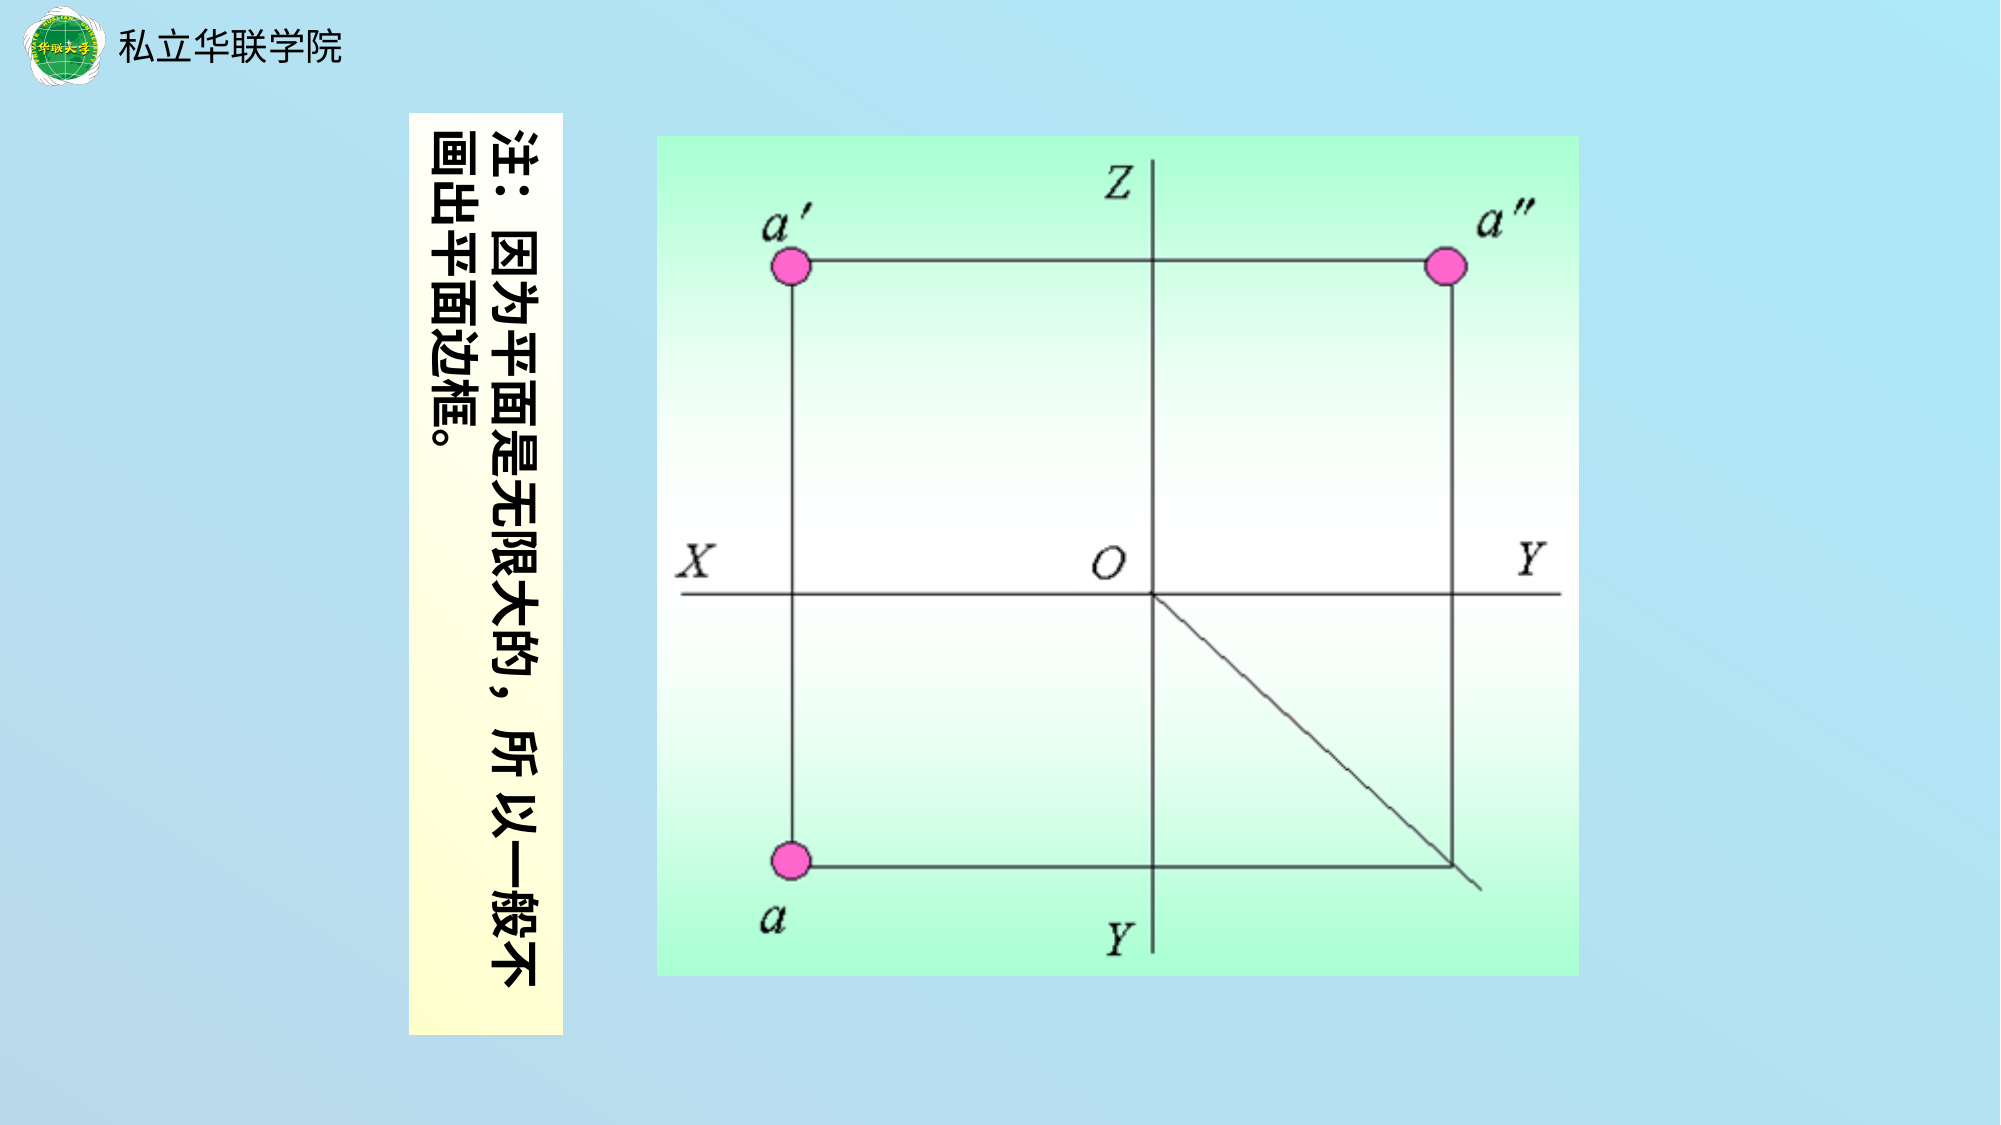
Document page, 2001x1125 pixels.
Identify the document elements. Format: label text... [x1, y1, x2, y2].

text_box 注：因为平面是无限大的，所 以一般不画出平面边框。 [409, 113, 563, 1035]
picture [657, 136, 1580, 977]
picture [16, 1, 111, 90]
